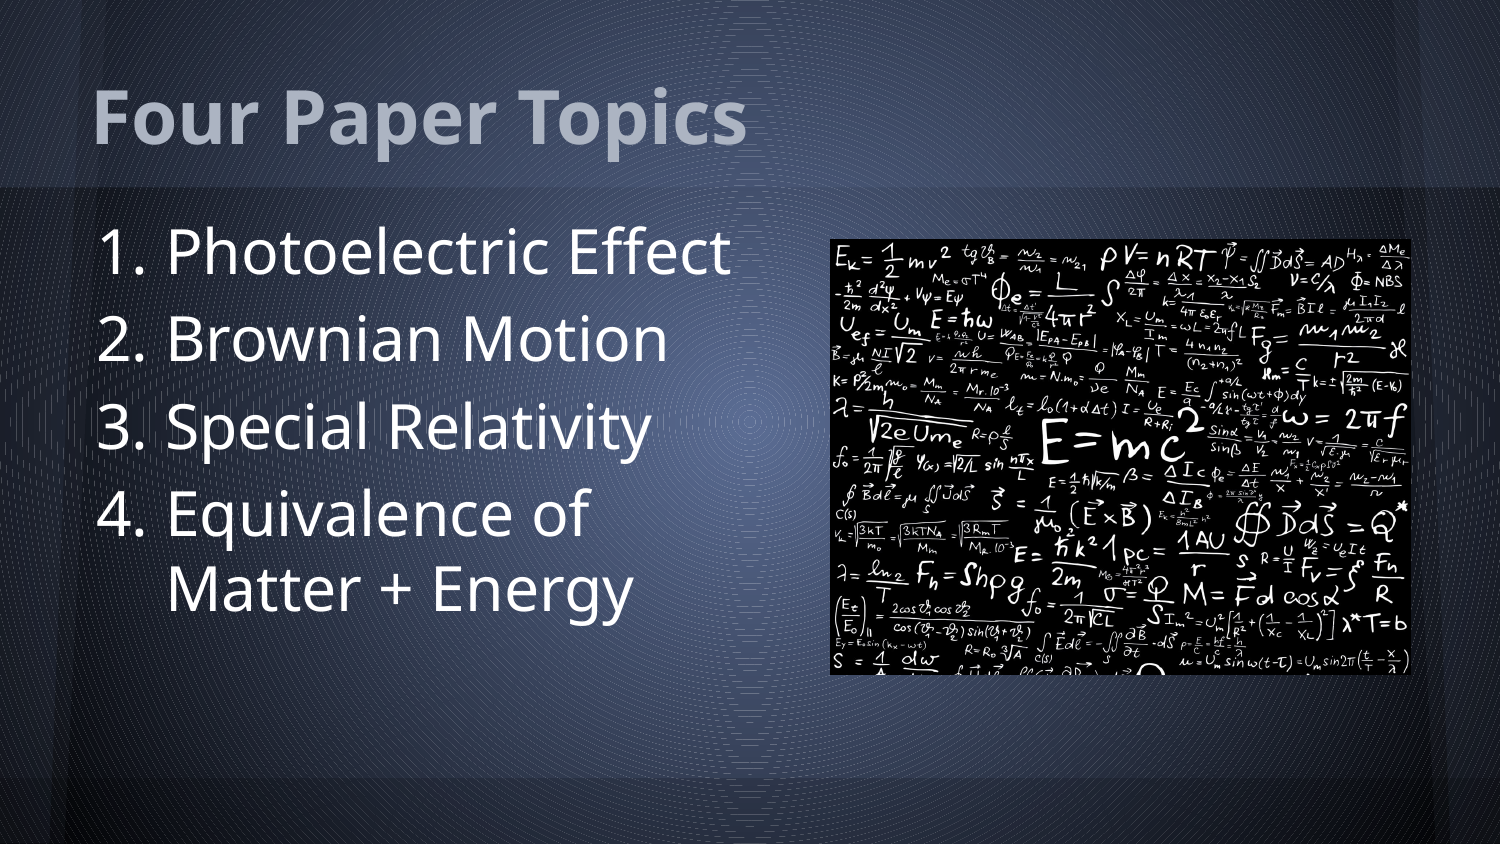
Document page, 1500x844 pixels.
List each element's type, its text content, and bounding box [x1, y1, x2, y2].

picture [829, 238, 1411, 675]
list Photoelectric Effect Brownian Motion Special Relativity Equivalence of Matter + Energy [75, 196, 752, 808]
title Four Paper Topics [75, 33, 1425, 175]
